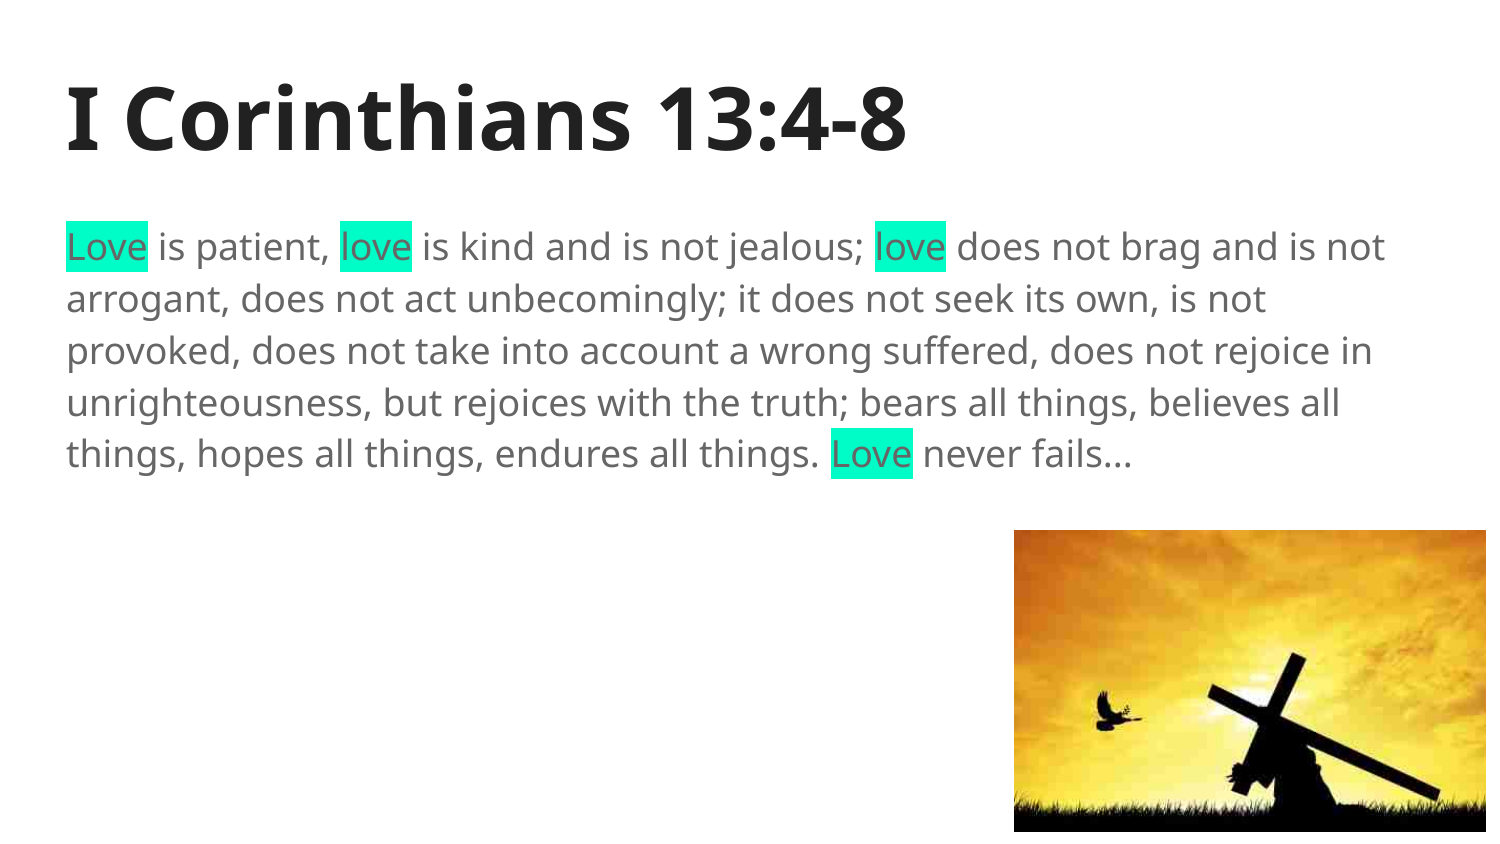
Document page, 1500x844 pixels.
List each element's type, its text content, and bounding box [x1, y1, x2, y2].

title I Corinthians 13:4-8 [51, 48, 1449, 180]
list Love is patient, love is kind and is not jealous; love does not brag and is not arrogant, does not act unbecomingly; it does not seek its own, is not provoked, does not take into account a wrong suffered, does not rejoice in unrighteousness, but rejoices with the truth; bears all things, believes all things, hopes all things, endures all things. Love never fails... [51, 201, 1449, 750]
picture [1013, 530, 1486, 832]
